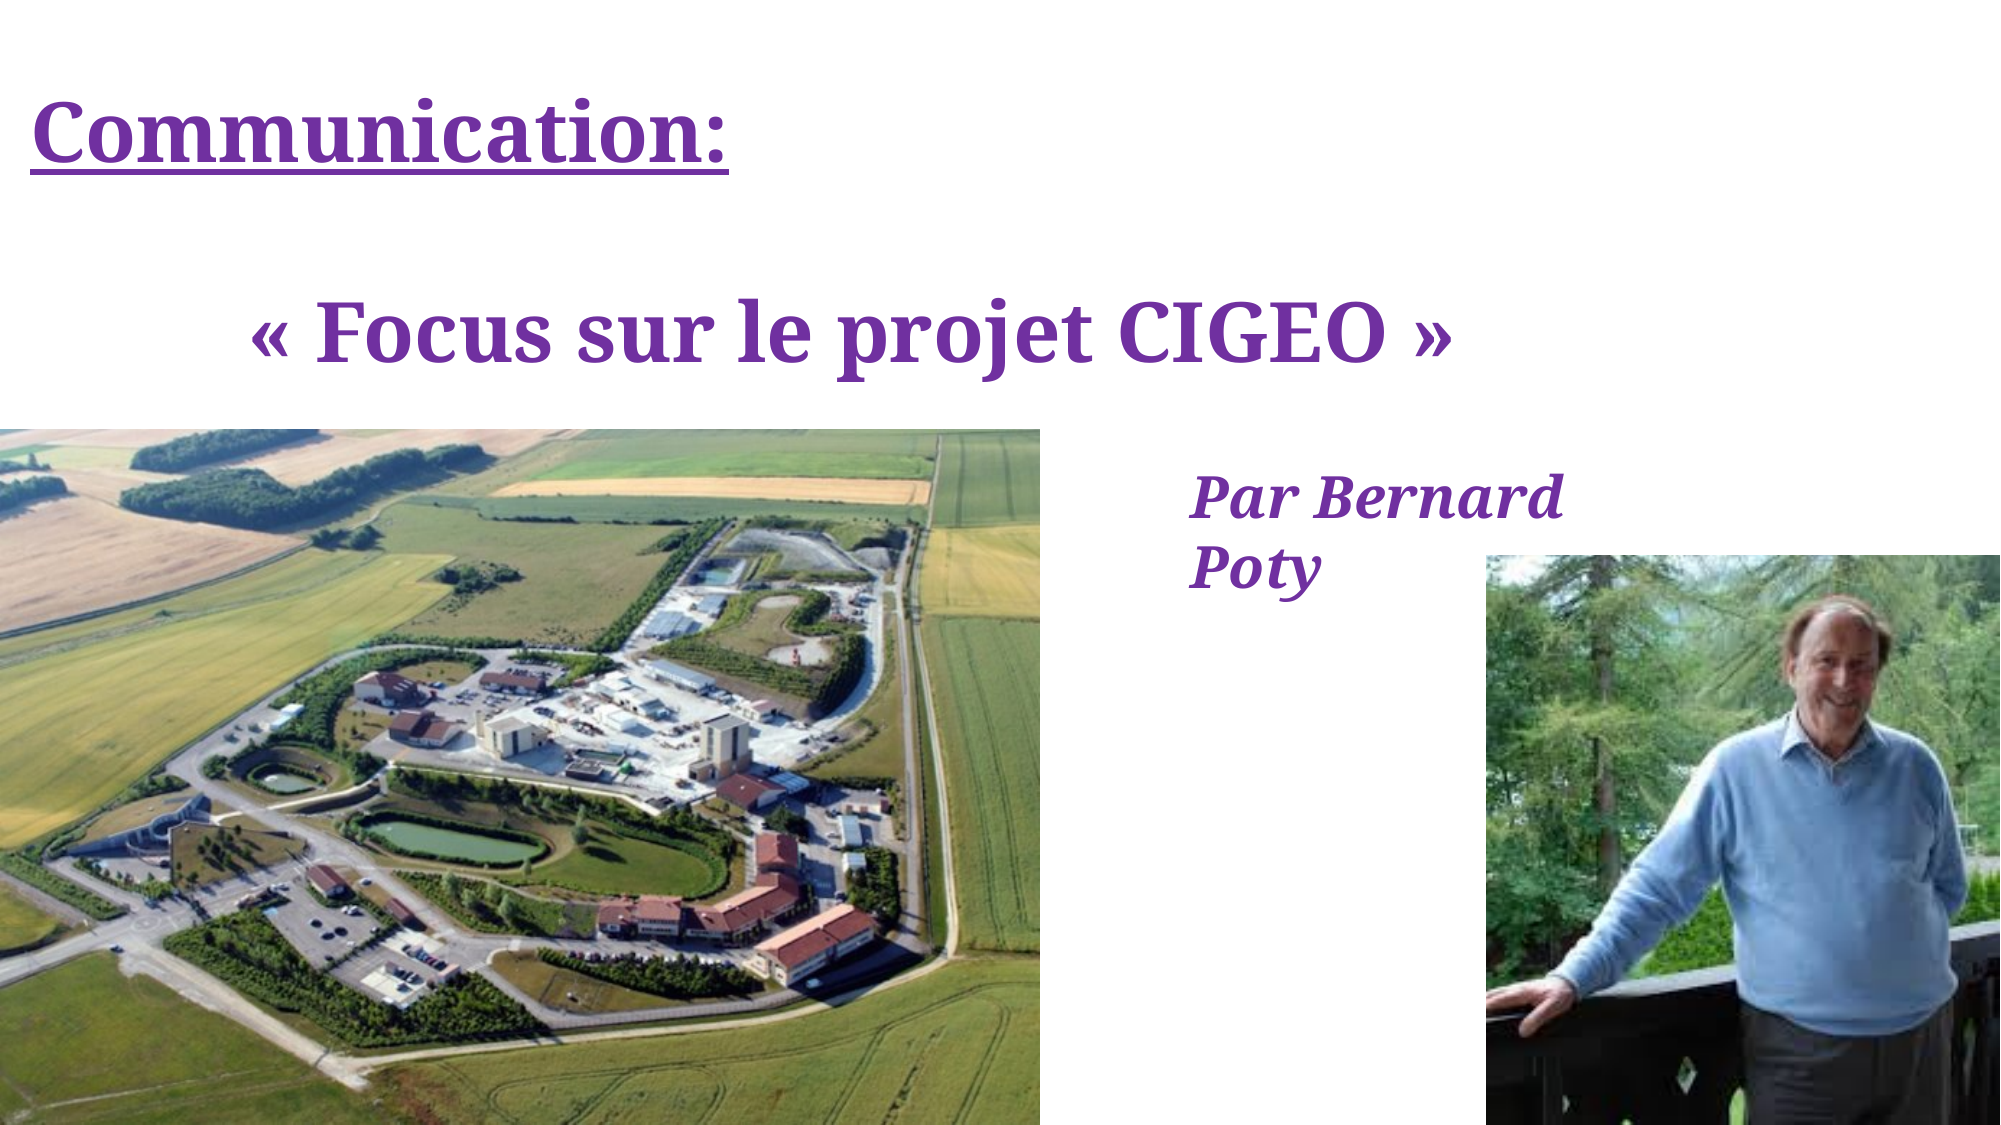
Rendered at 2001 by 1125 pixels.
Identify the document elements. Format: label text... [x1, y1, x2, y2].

text_box Communication: « Focus sur le projet CIGEO » [15, 71, 2000, 387]
text_box Par Bernard Poty [1175, 452, 1727, 608]
picture [1486, 555, 2000, 1125]
picture [0, 429, 1040, 1125]
